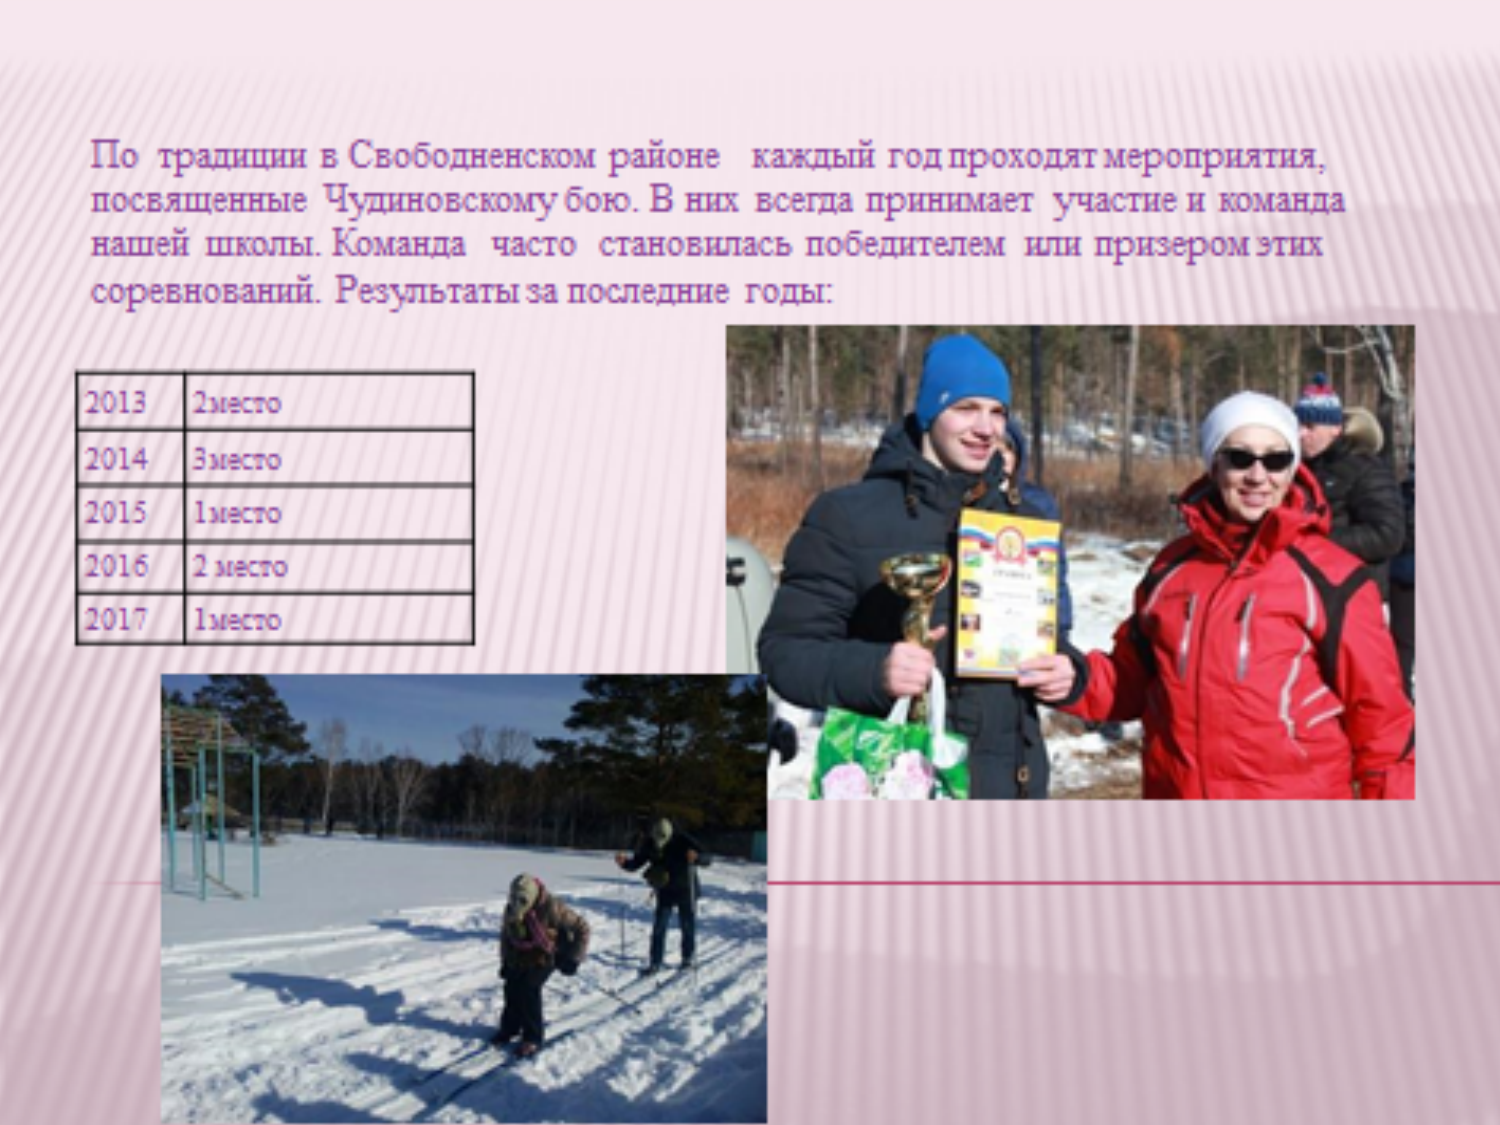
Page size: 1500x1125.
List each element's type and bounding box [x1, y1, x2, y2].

list [0, 0, 1500, 1125]
